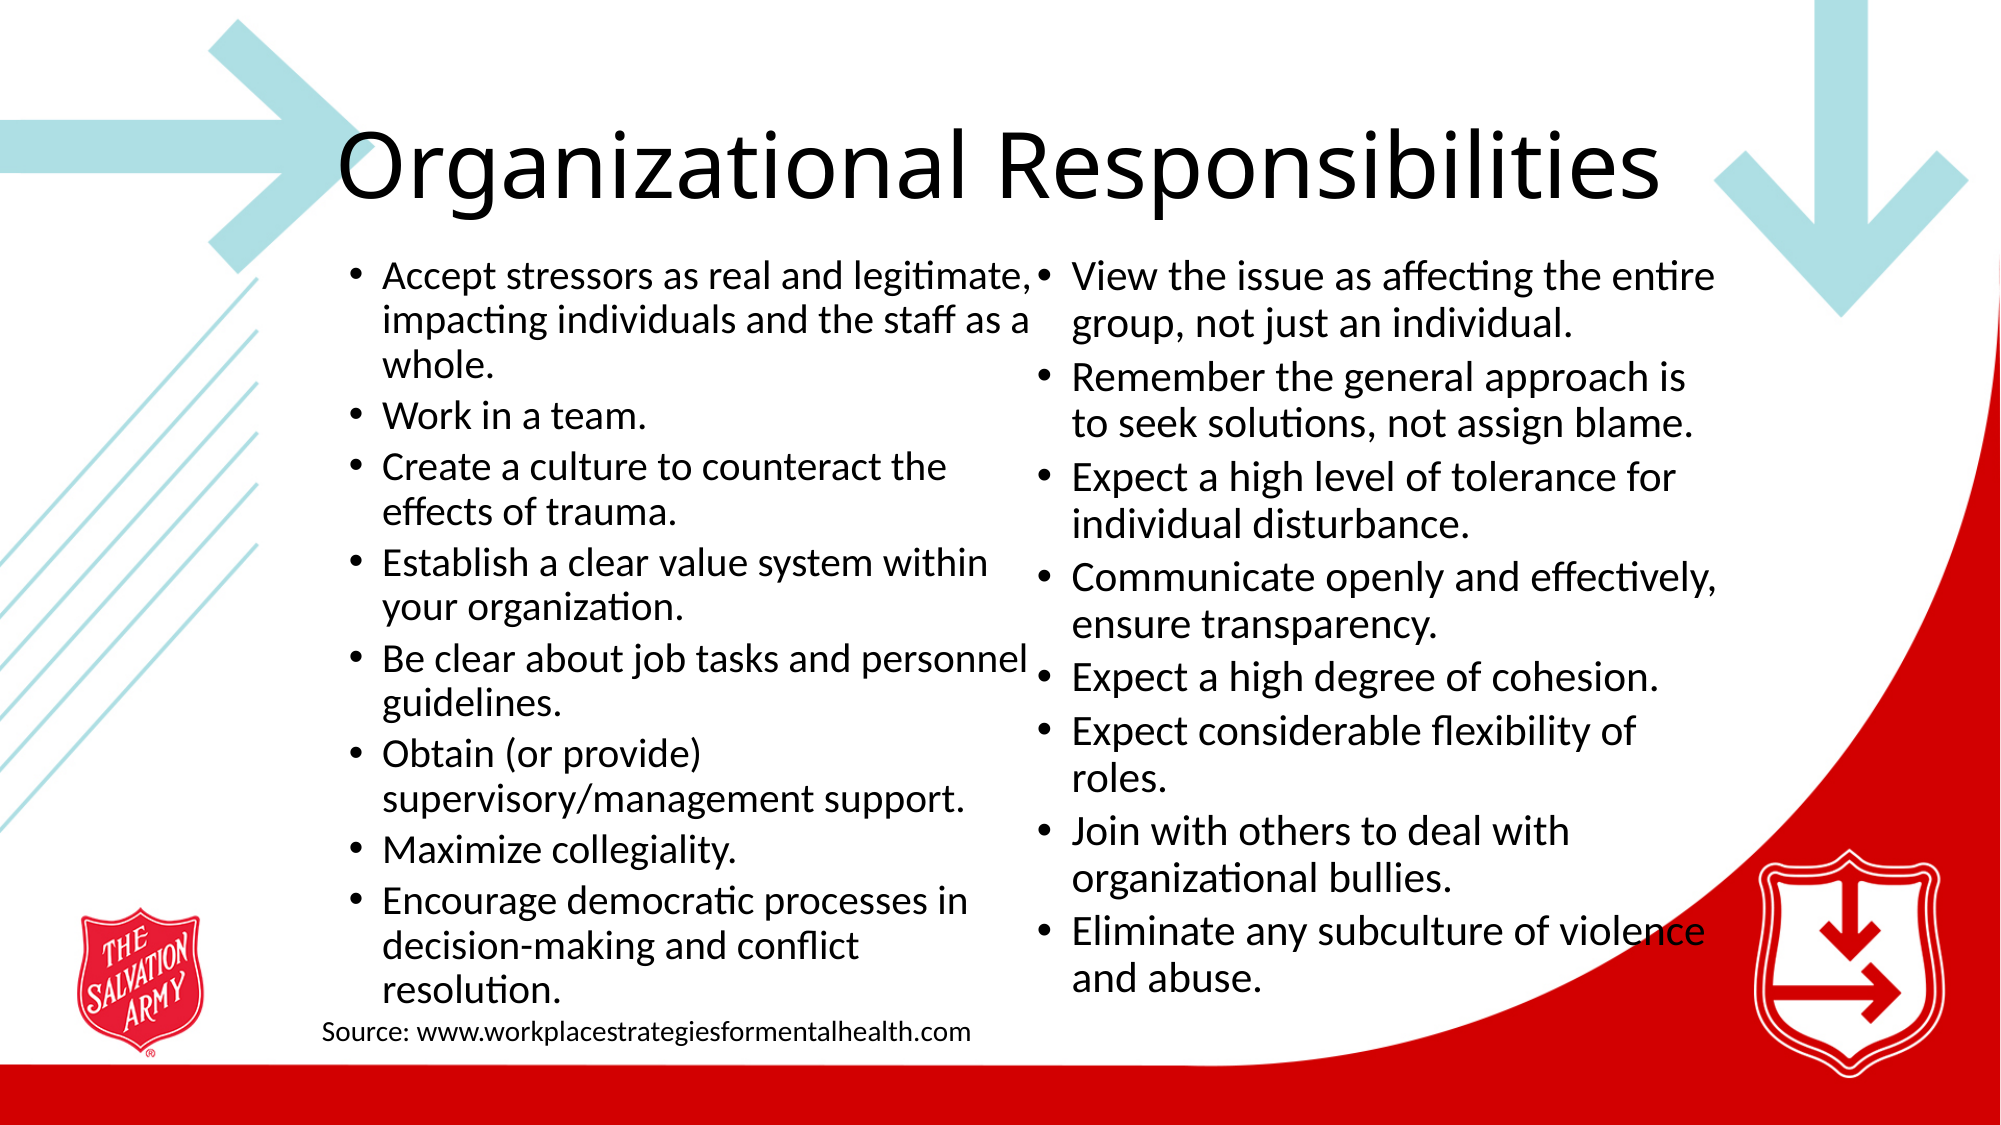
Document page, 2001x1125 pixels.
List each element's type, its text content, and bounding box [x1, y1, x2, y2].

title Organizational Responsibilities [137, 59, 1863, 278]
list Accept stressors as real and legitimate, impacting individuals and the staff as a whole. Work in a team. Create a culture to counteract the effects of trauma. Establish a clear value system within your organization. Be clear about job tasks and personnel guidelines. Obtain (or provide) supervisory/management support. Maximize collegiality. Encourage democratic processes in decision-making and conflict resolution. [267, 245, 952, 1026]
text_box View the issue as affecting the entire group, not just an individual. Remember the general approach is to seek solutions, not assign blame. Expect a high level of tolerance for individual disturbance. Communicate openly and effectively, ensure transparency. Expect a high degree of cohesion. Expect considerable flexibility of roles. Join with others to deal with organizational bullies. Eliminate any subculture of violence and abuse. [952, 245, 1733, 1026]
picture [0, 0, 2001, 1125]
text_box Source: www.workplacestrategiesformentalhealth.com [307, 1004, 988, 1055]
